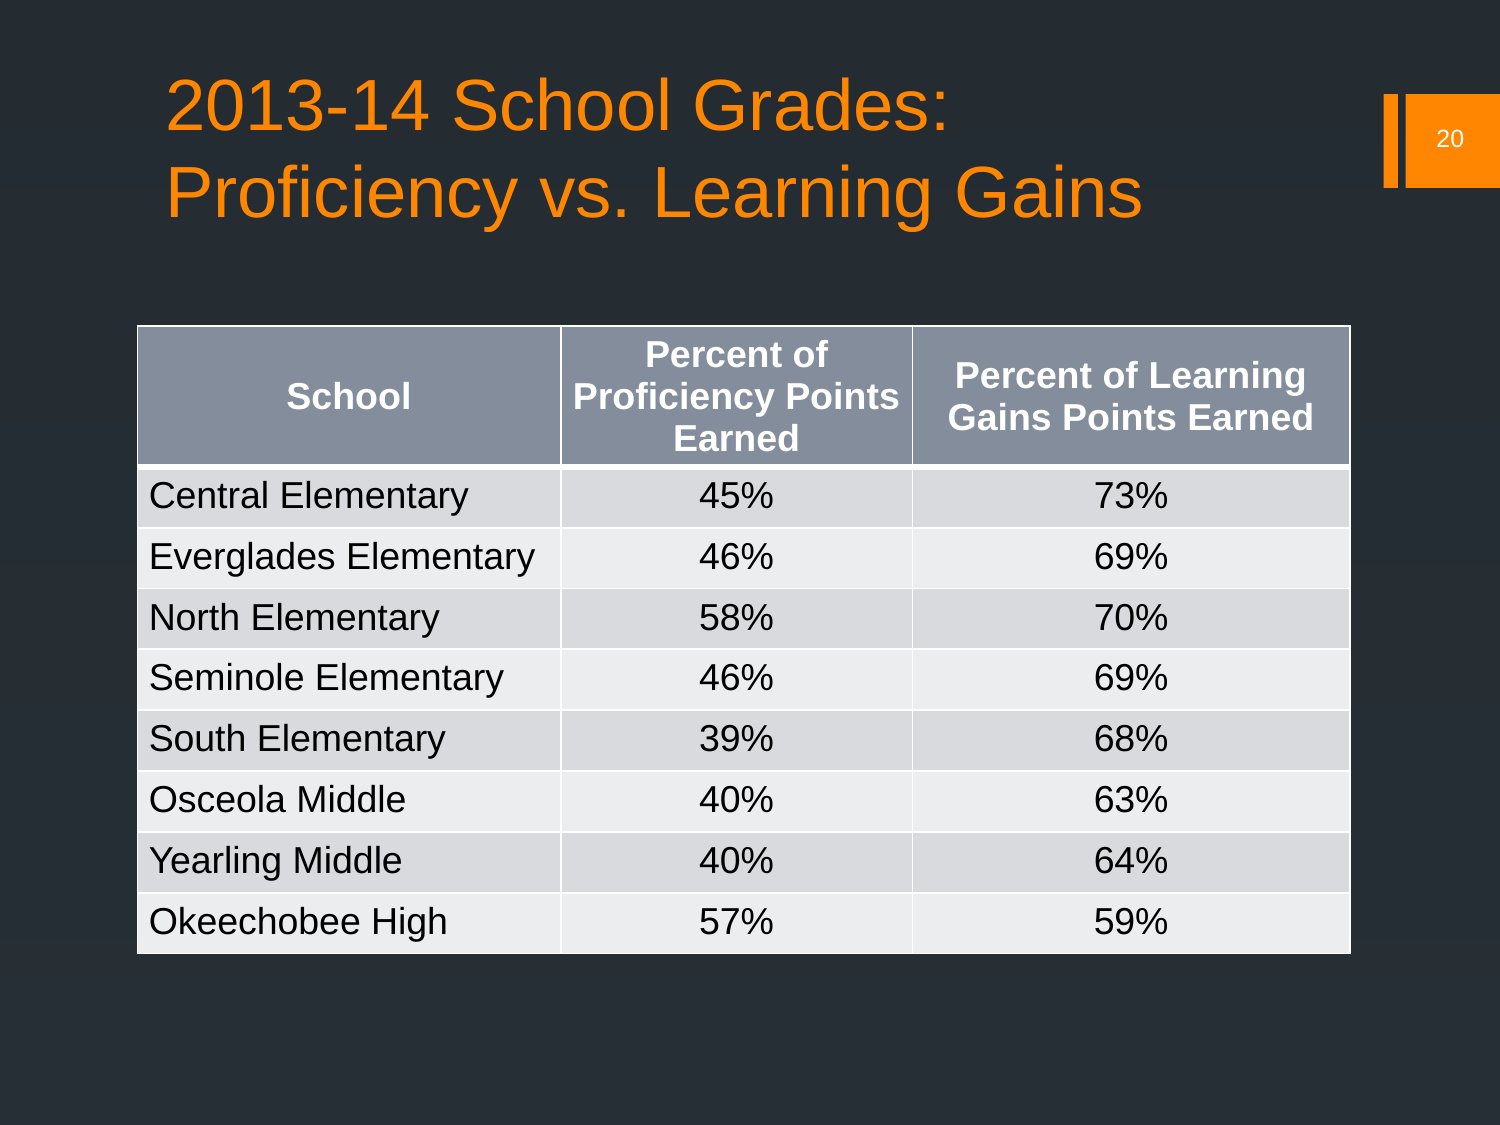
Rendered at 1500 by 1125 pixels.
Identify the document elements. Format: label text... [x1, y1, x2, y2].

table_cell 58% [562, 589, 912, 648]
table_cell North Elementary [138, 589, 560, 648]
table_cell Okeechobee High [138, 894, 560, 953]
table_cell 69% [913, 529, 1349, 588]
table_cell South Elementary [138, 711, 560, 770]
table_cell Seminole Elementary [138, 650, 560, 709]
table_cell Central Elementary [138, 470, 560, 527]
table_cell 40% [562, 833, 912, 892]
table_cell 73% [913, 470, 1349, 527]
table_cell 68% [913, 711, 1349, 770]
table_cell 70% [913, 589, 1349, 648]
table_header School [138, 327, 560, 464]
table_cell 46% [562, 529, 912, 588]
table_header Percent of Learning Gains Points Earned [913, 327, 1349, 464]
table_cell 39% [562, 711, 912, 770]
table_cell 69% [913, 650, 1349, 709]
slide_number 20 [1325, 112, 1480, 162]
table_cell Osceola Middle [138, 772, 560, 831]
table_cell 63% [913, 772, 1349, 831]
table_header Percent of Proficiency Points Earned [562, 327, 912, 464]
table_cell 40% [562, 772, 912, 831]
table_cell Yearling Middle [138, 833, 560, 892]
table_cell Everglades Elementary [138, 529, 560, 588]
title 2013-14 School Grades: Proficiency vs. Learning Gains [150, 50, 1350, 240]
table_cell 64% [913, 833, 1349, 892]
table_cell 57% [562, 894, 912, 953]
table_cell 45% [562, 470, 912, 527]
table_cell 46% [562, 650, 912, 709]
table_cell 59% [913, 894, 1349, 953]
